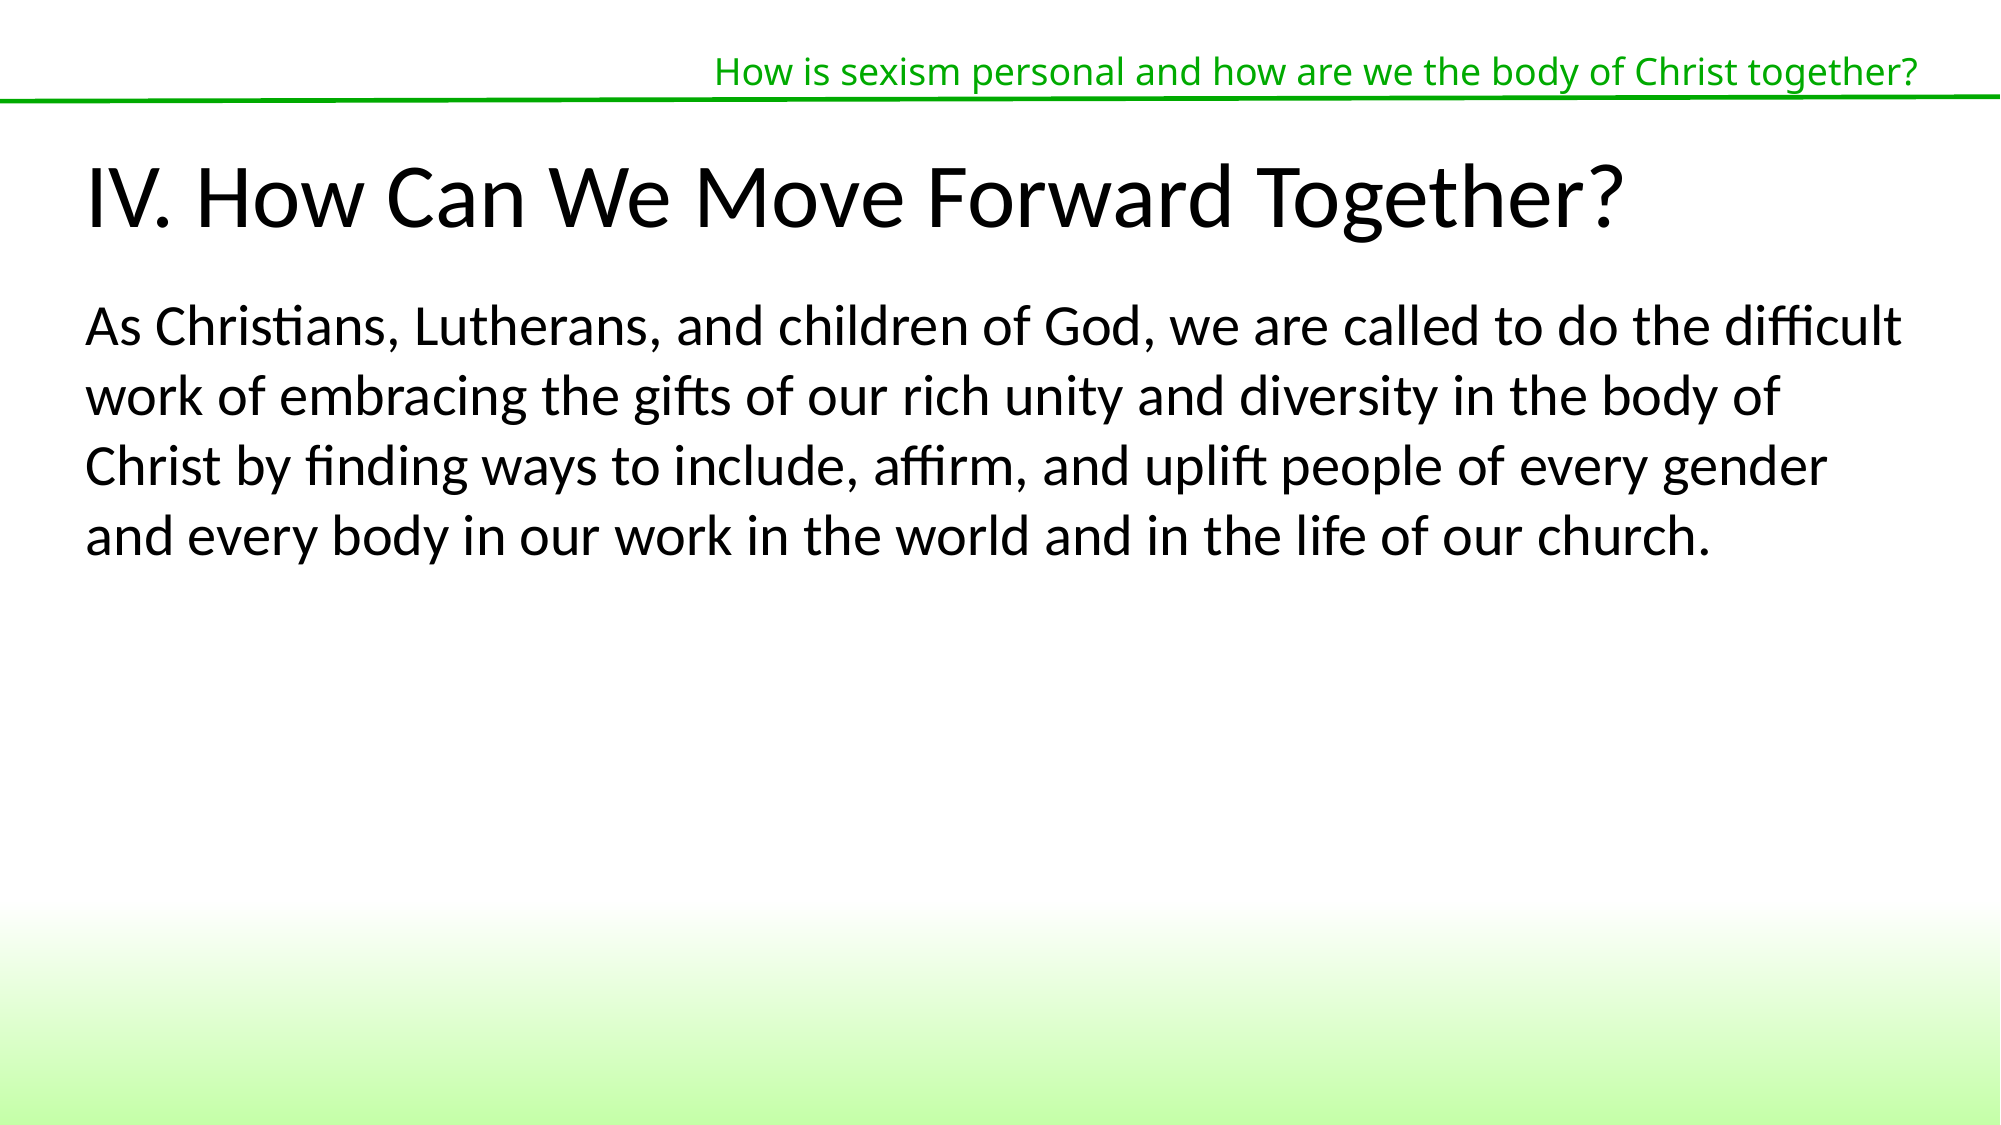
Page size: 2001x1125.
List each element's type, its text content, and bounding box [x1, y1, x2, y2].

text_box As Christians, Lutherans, and children of God, we are called to do the difficult work of embracing the gifts of our rich unity and diversity in the body of Christ by finding ways to include, affirm, and uplift people of every gender and every body in our work in the world and in the life of our church. [71, 279, 1929, 575]
text_box How is sexism personal and how are we the body of Christ together? [699, 40, 2000, 96]
text_box IV. How Can We Move Forward Together? [71, 128, 1929, 254]
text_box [0, 96, 2000, 102]
